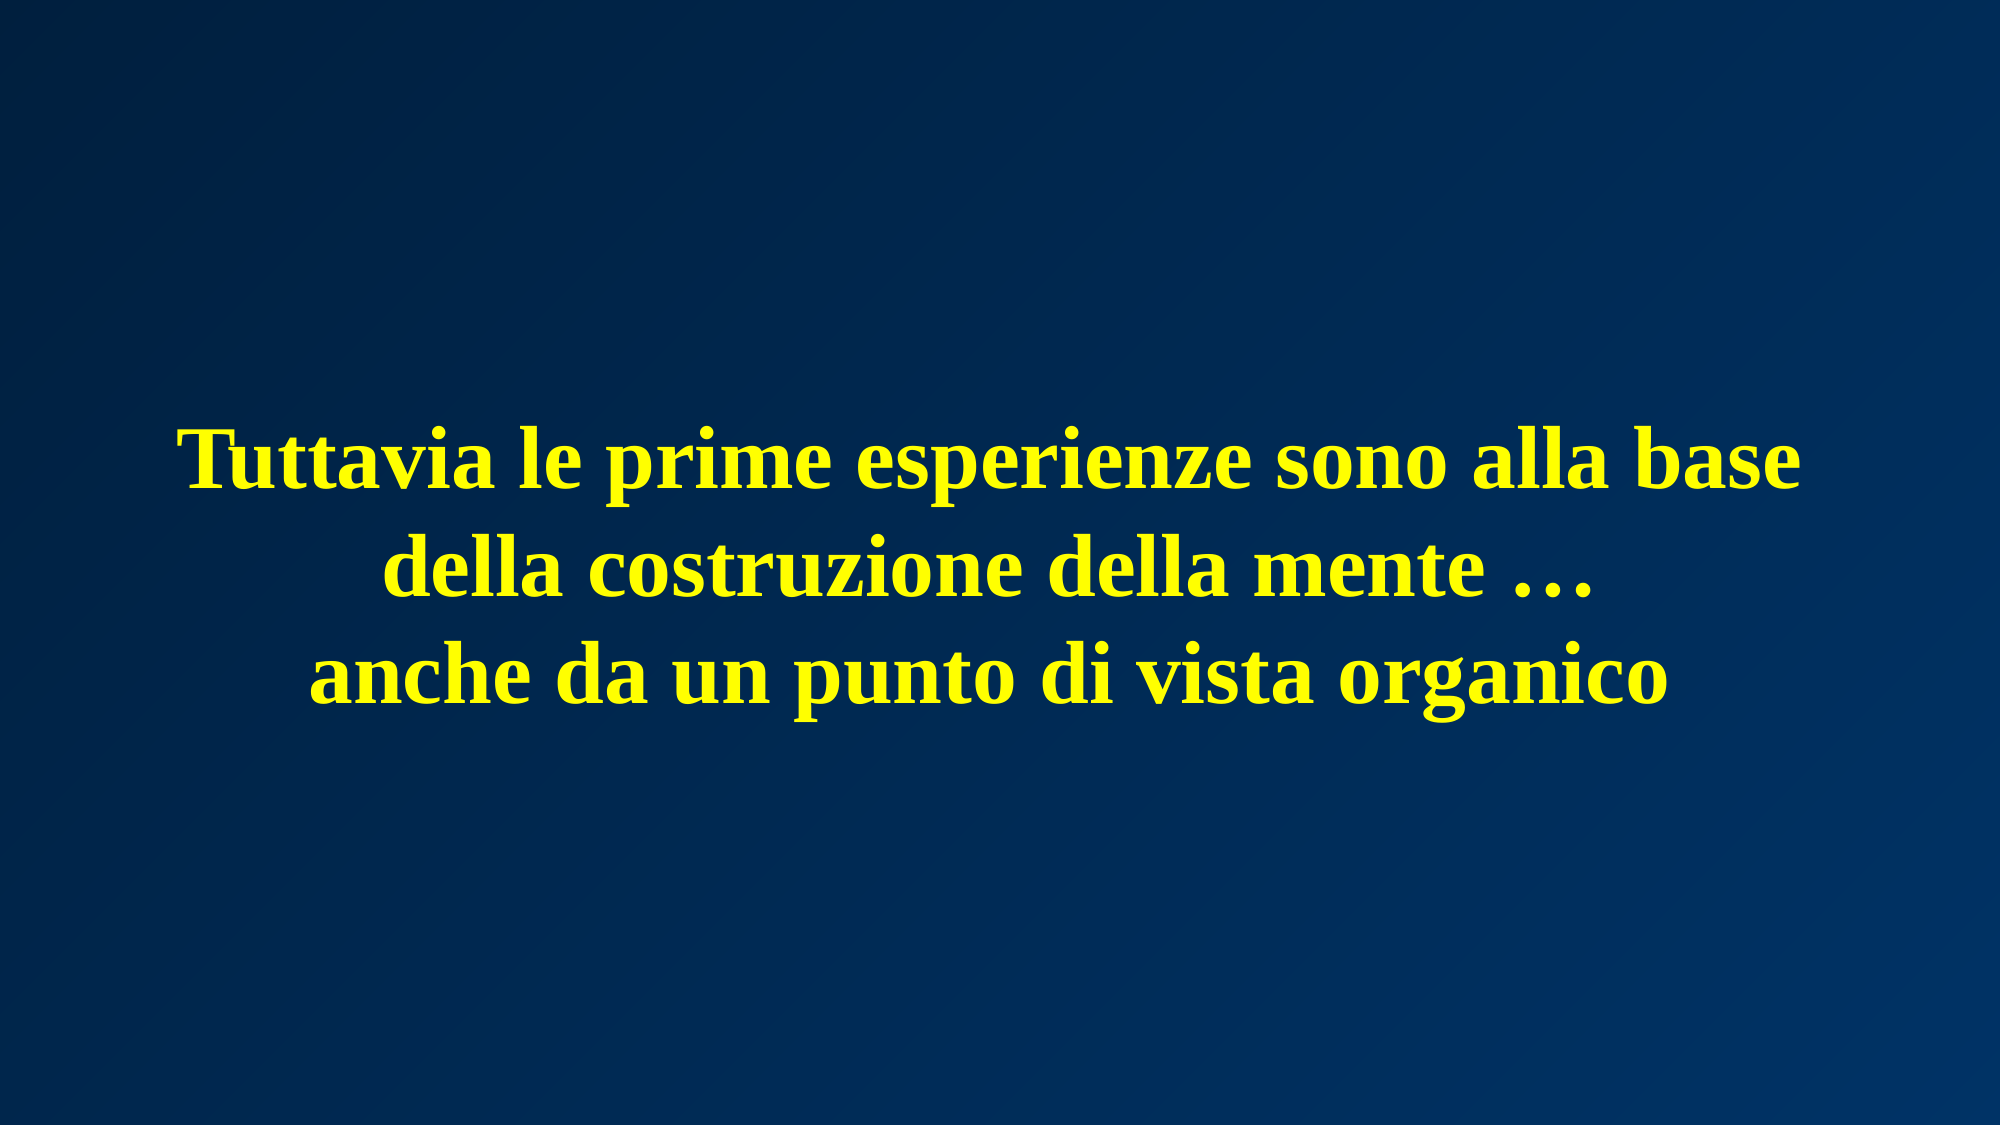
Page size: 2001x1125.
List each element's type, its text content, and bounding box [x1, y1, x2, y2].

title Tuttavia le prime esperienze sono alla base della costruzione della mente … anche da un punto di vista organico [134, 404, 1846, 717]
